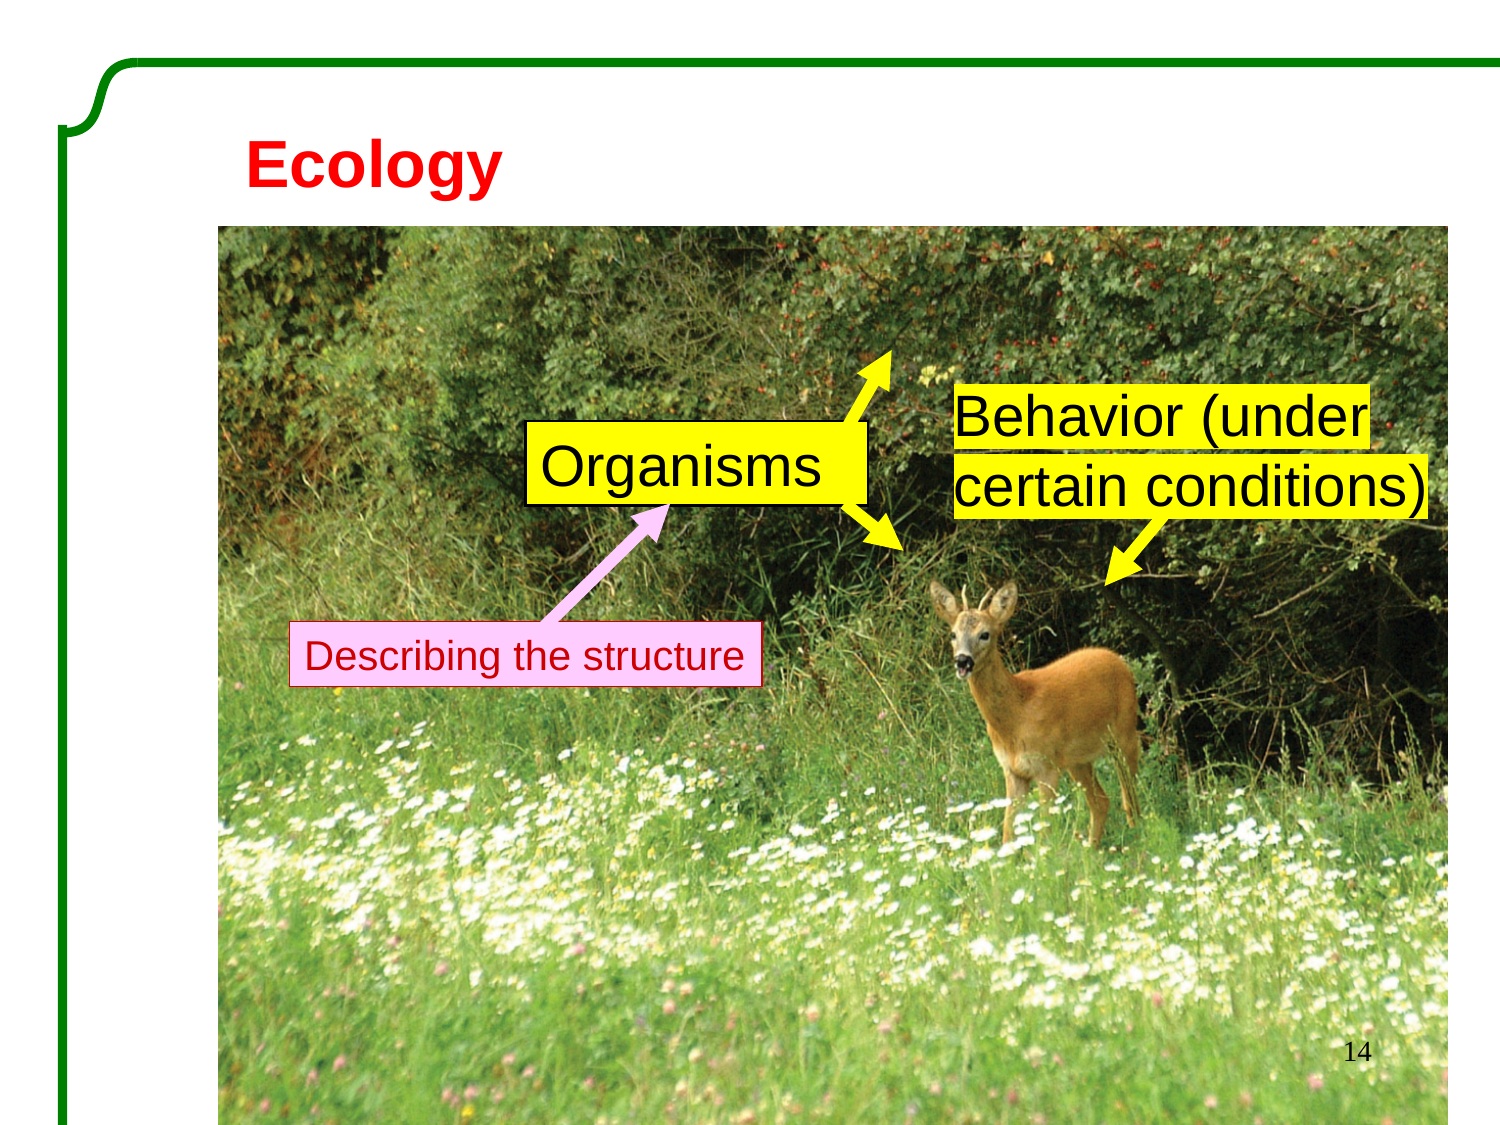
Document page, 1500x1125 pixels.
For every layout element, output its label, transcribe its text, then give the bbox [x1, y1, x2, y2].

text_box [64, 60, 136, 136]
picture [218, 226, 1448, 1125]
text_box Ecology [230, 113, 618, 209]
